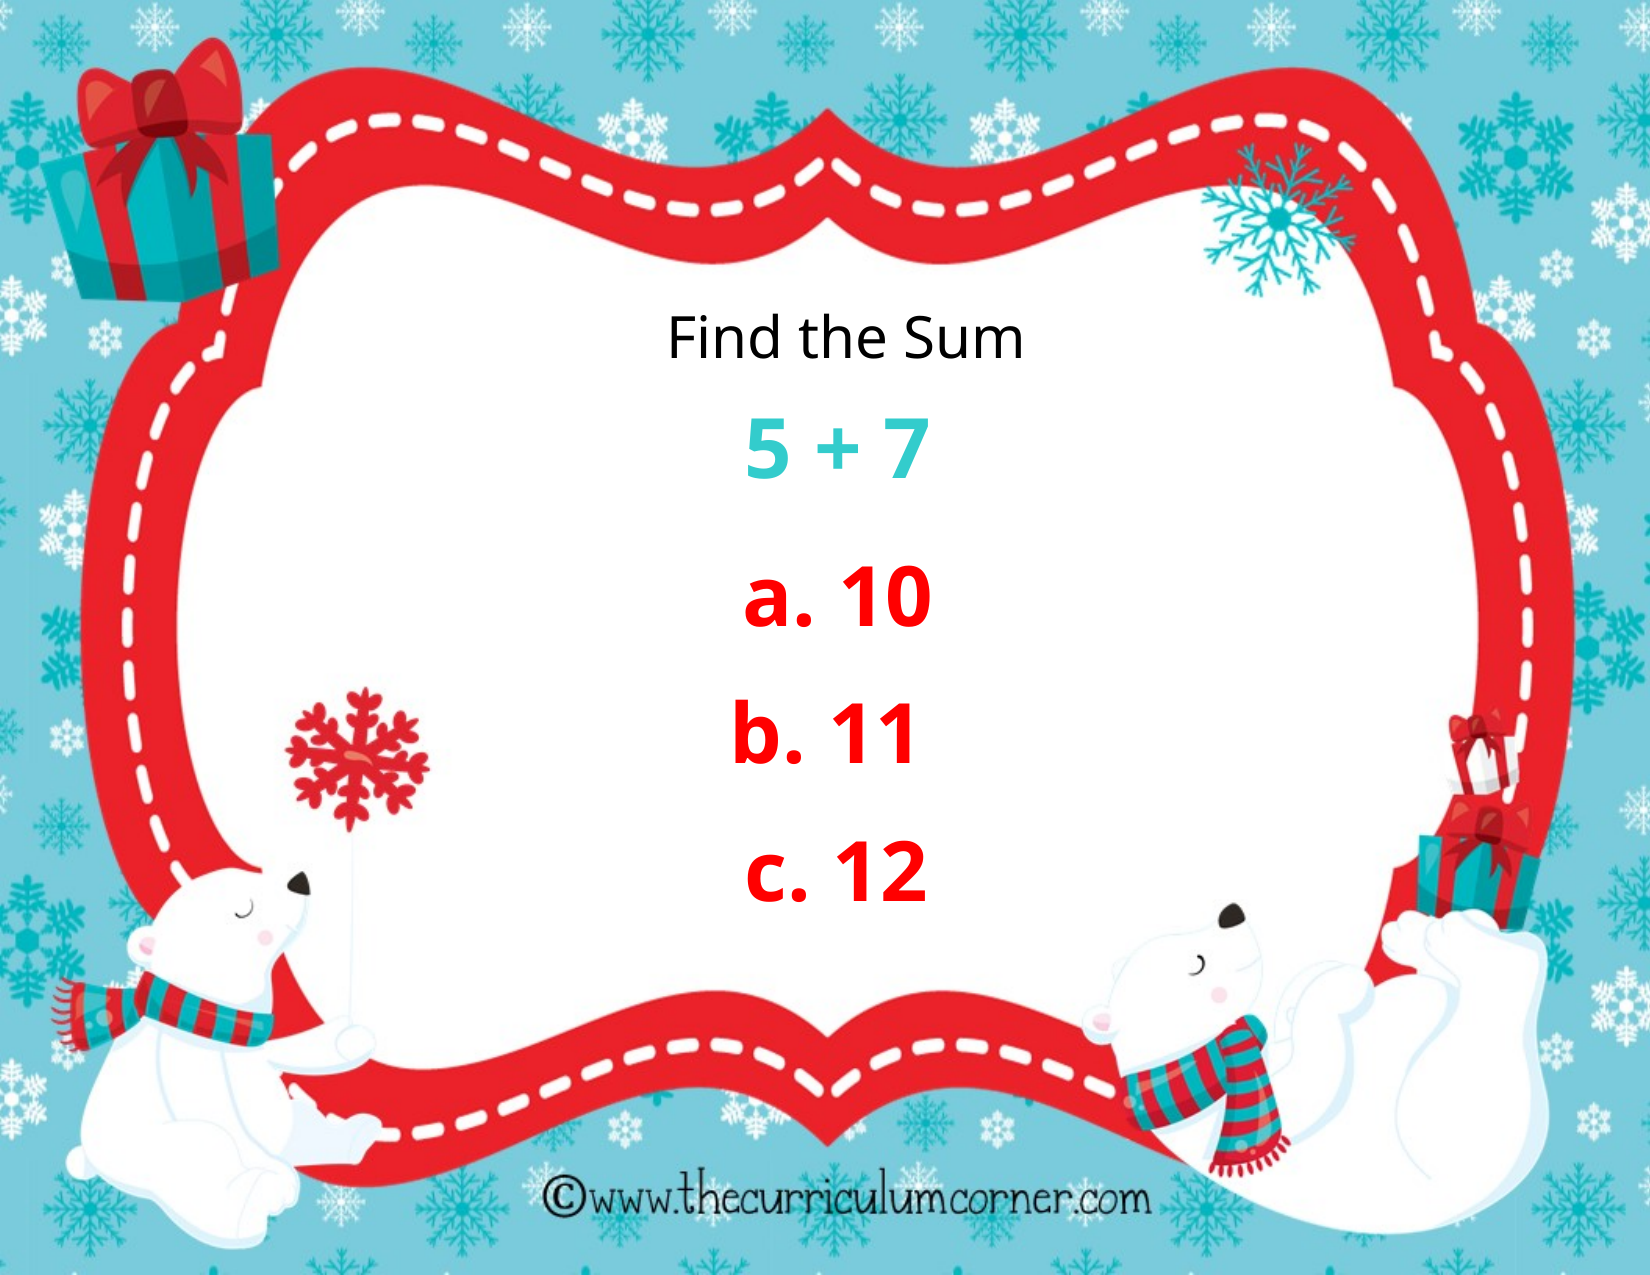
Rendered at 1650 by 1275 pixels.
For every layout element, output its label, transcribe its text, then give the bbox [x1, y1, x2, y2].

picture [0, 0, 1650, 1275]
text_box 5 + 7 [730, 387, 946, 503]
text_box c. 12 [729, 810, 943, 926]
text_box Find the Sum [515, 293, 1178, 379]
text_box b. 11 [715, 673, 938, 788]
text_box a. 10 [727, 535, 949, 650]
